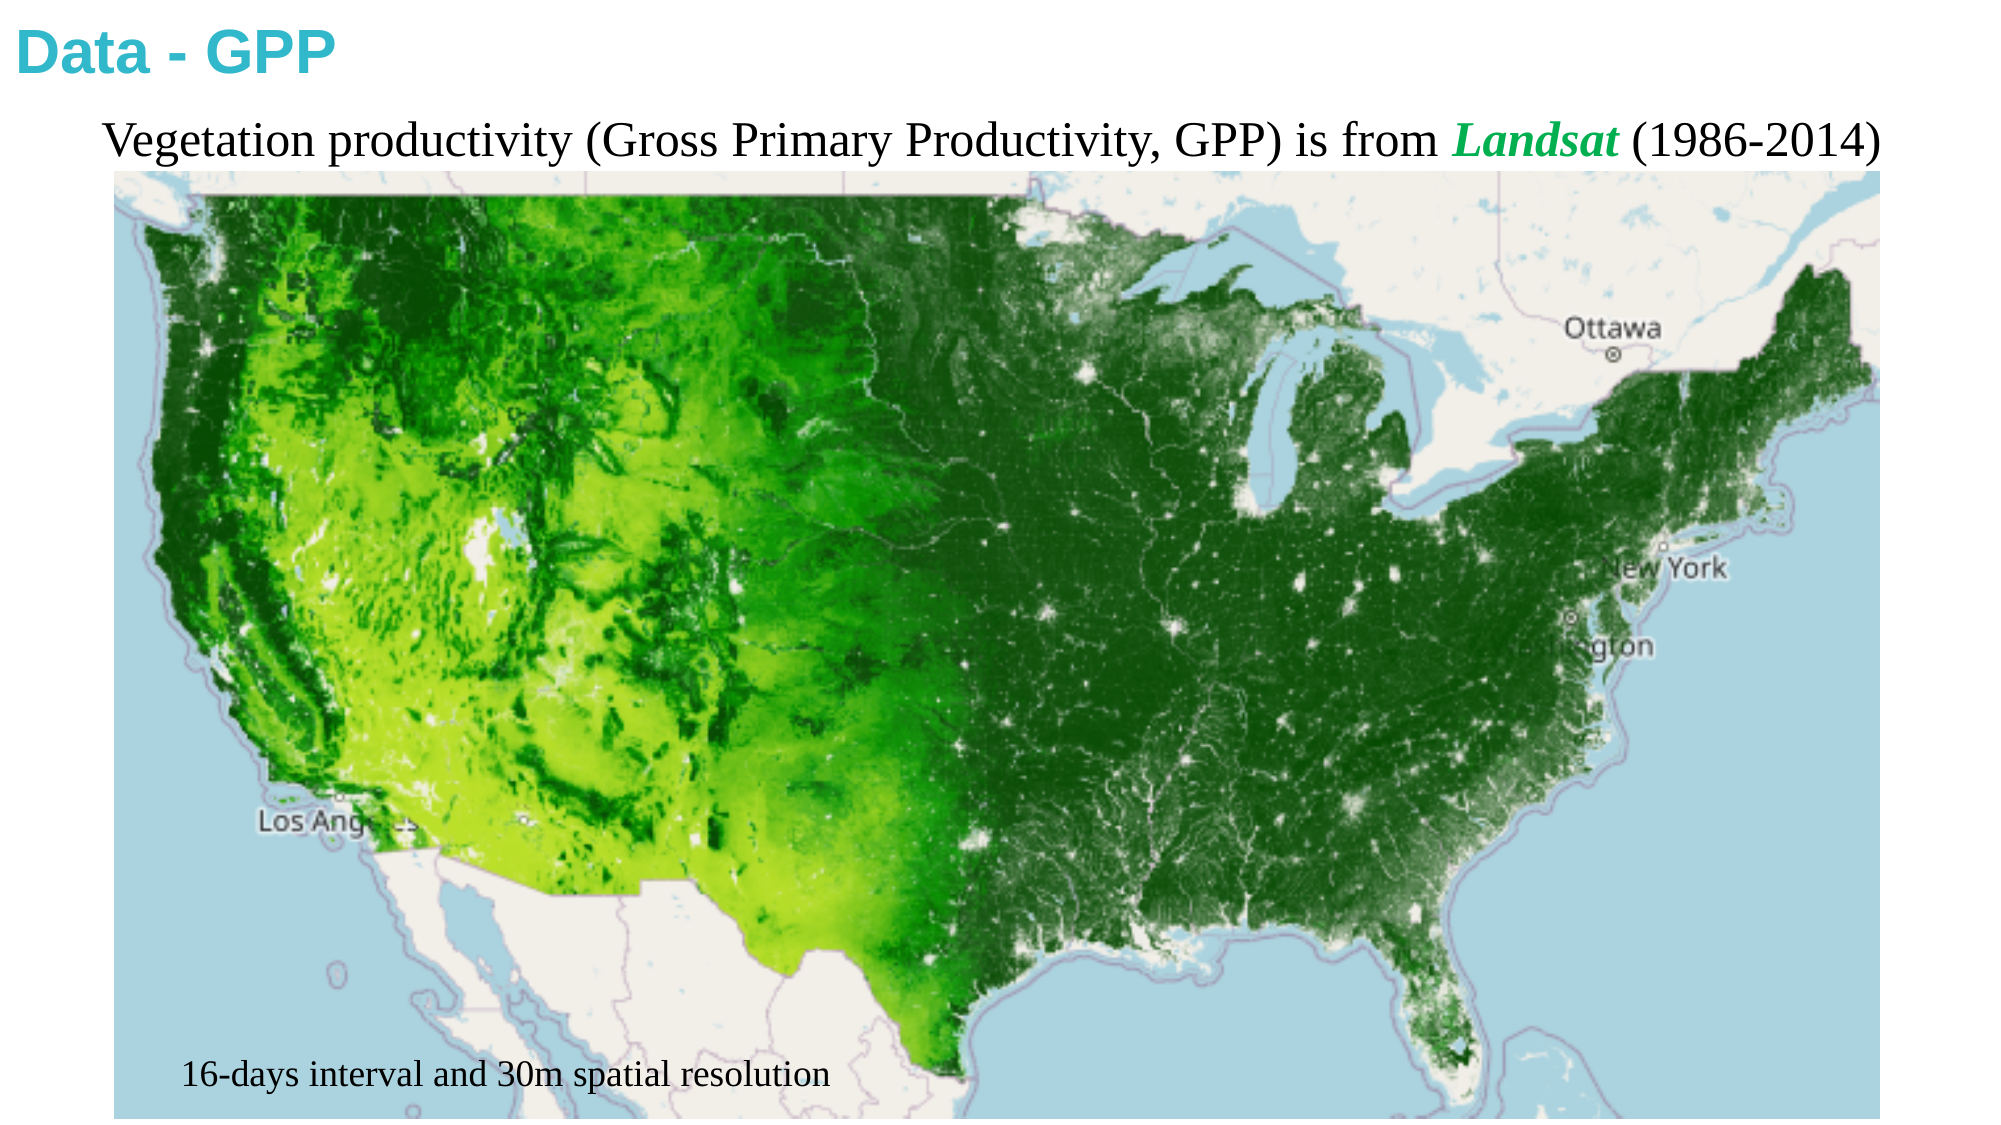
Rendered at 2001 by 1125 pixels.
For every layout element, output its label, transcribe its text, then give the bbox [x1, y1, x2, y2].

title Data - GPP [0, 0, 694, 107]
text_box Vegetation productivity (Gross Primary Productivity, GPP) is from Landsat (1986-2014) [86, 99, 1925, 175]
picture [114, 171, 1880, 1120]
